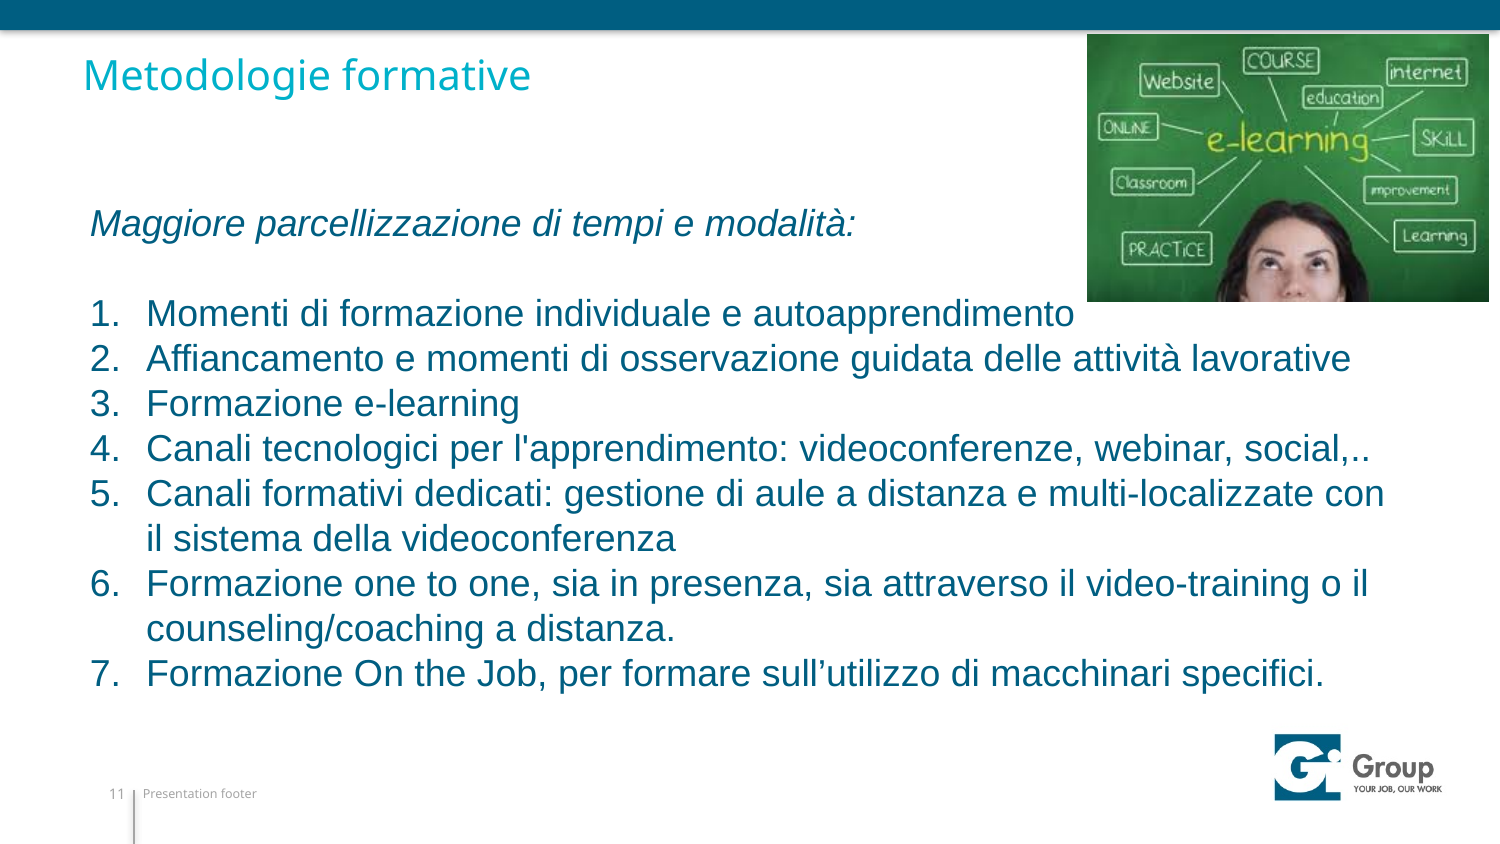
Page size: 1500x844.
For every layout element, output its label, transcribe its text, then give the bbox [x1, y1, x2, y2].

footer Presentation footer [142, 792, 1221, 812]
title Metodologie formative [82, 58, 789, 118]
picture [1086, 34, 1489, 302]
picture [1249, 712, 1467, 822]
slide_number 11 [71, 777, 126, 812]
text_box Maggiore parcellizzazione di tempi e modalità: Momenti di formazione individuale e autoapprendimento Affiancamento e momenti di osservazione guidata delle attività lavorative Formazione e-learning Canali tecnologici per l'apprendimento: videoconferenze, webinar, social,.. Canali formativi dedicati: gestione di aule a distanza e multi-localizzate con il sistema della videoconferenza Formazione one to one, sia in presenza, sia attraverso il video-training o il counseling/coaching a distanza. Formazione On the Job, per formare sull’utilizzo di macchinari specifici. [74, 191, 1403, 792]
